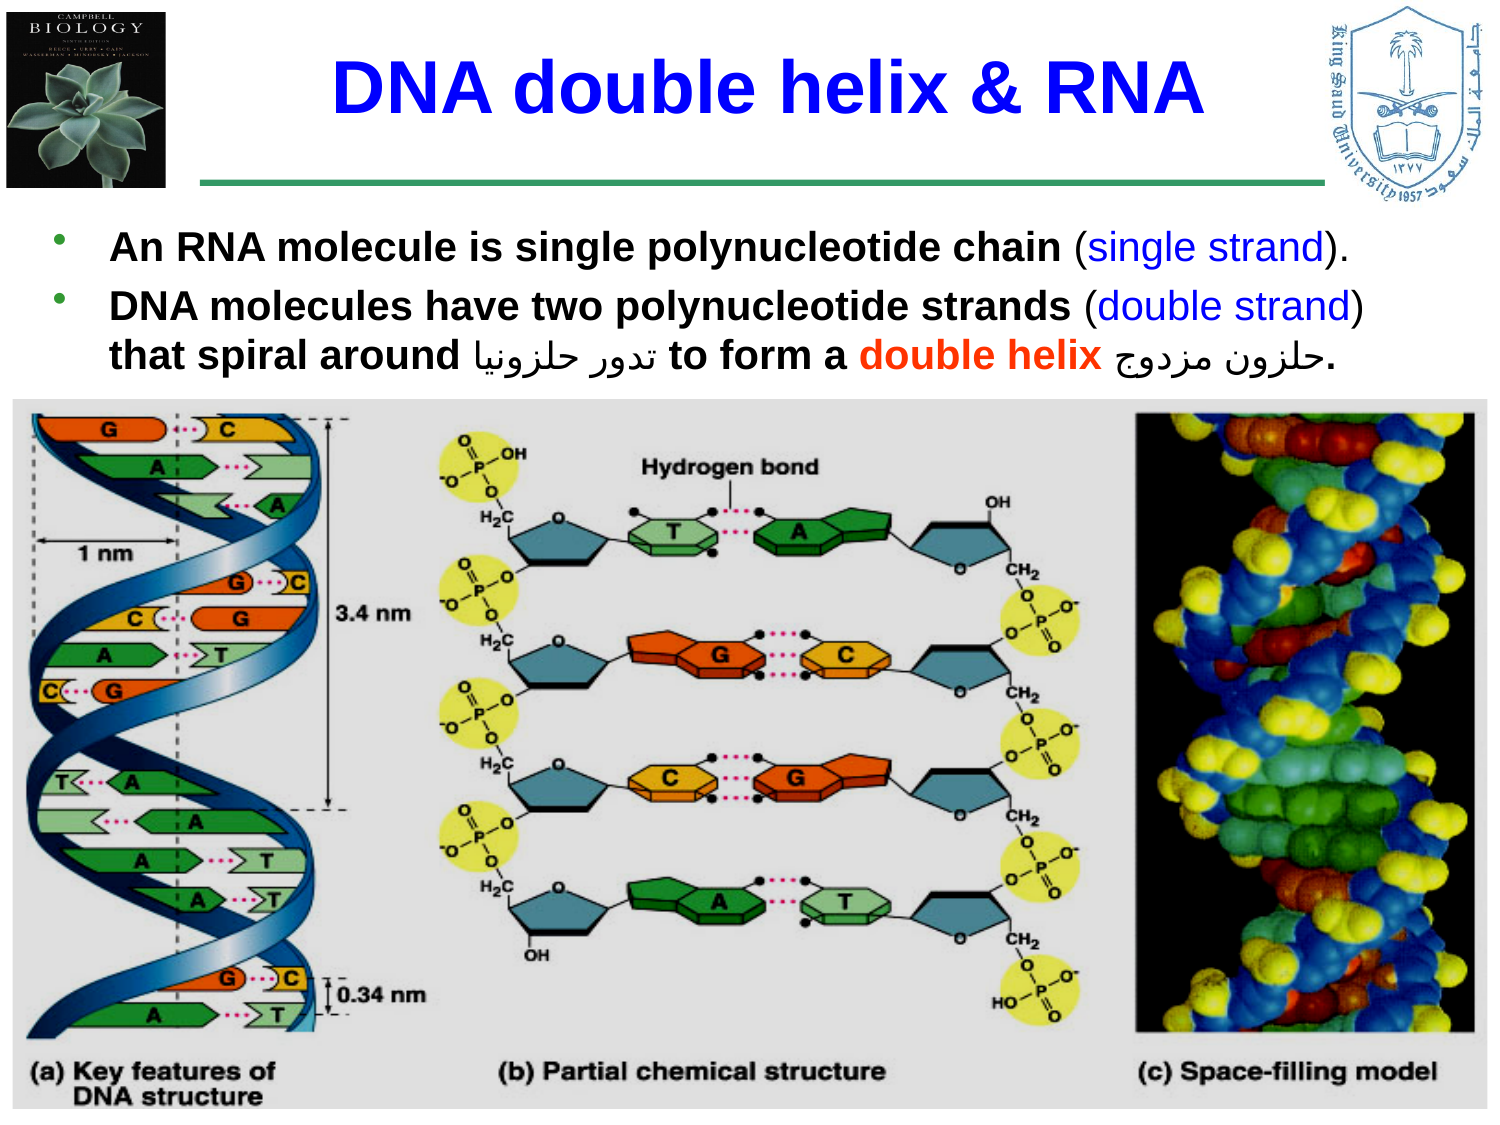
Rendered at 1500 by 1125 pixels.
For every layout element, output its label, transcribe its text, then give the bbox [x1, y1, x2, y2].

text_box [5, 0, 1488, 209]
list An RNA molecule is single polynucleotide chain (single strand). DNA molecules have two polynucleotide strands (double strand) that spiral around تدور حلزونيا to form a double helix حلزون مزدوج. [37, 216, 1450, 398]
picture [12, 399, 1488, 1109]
